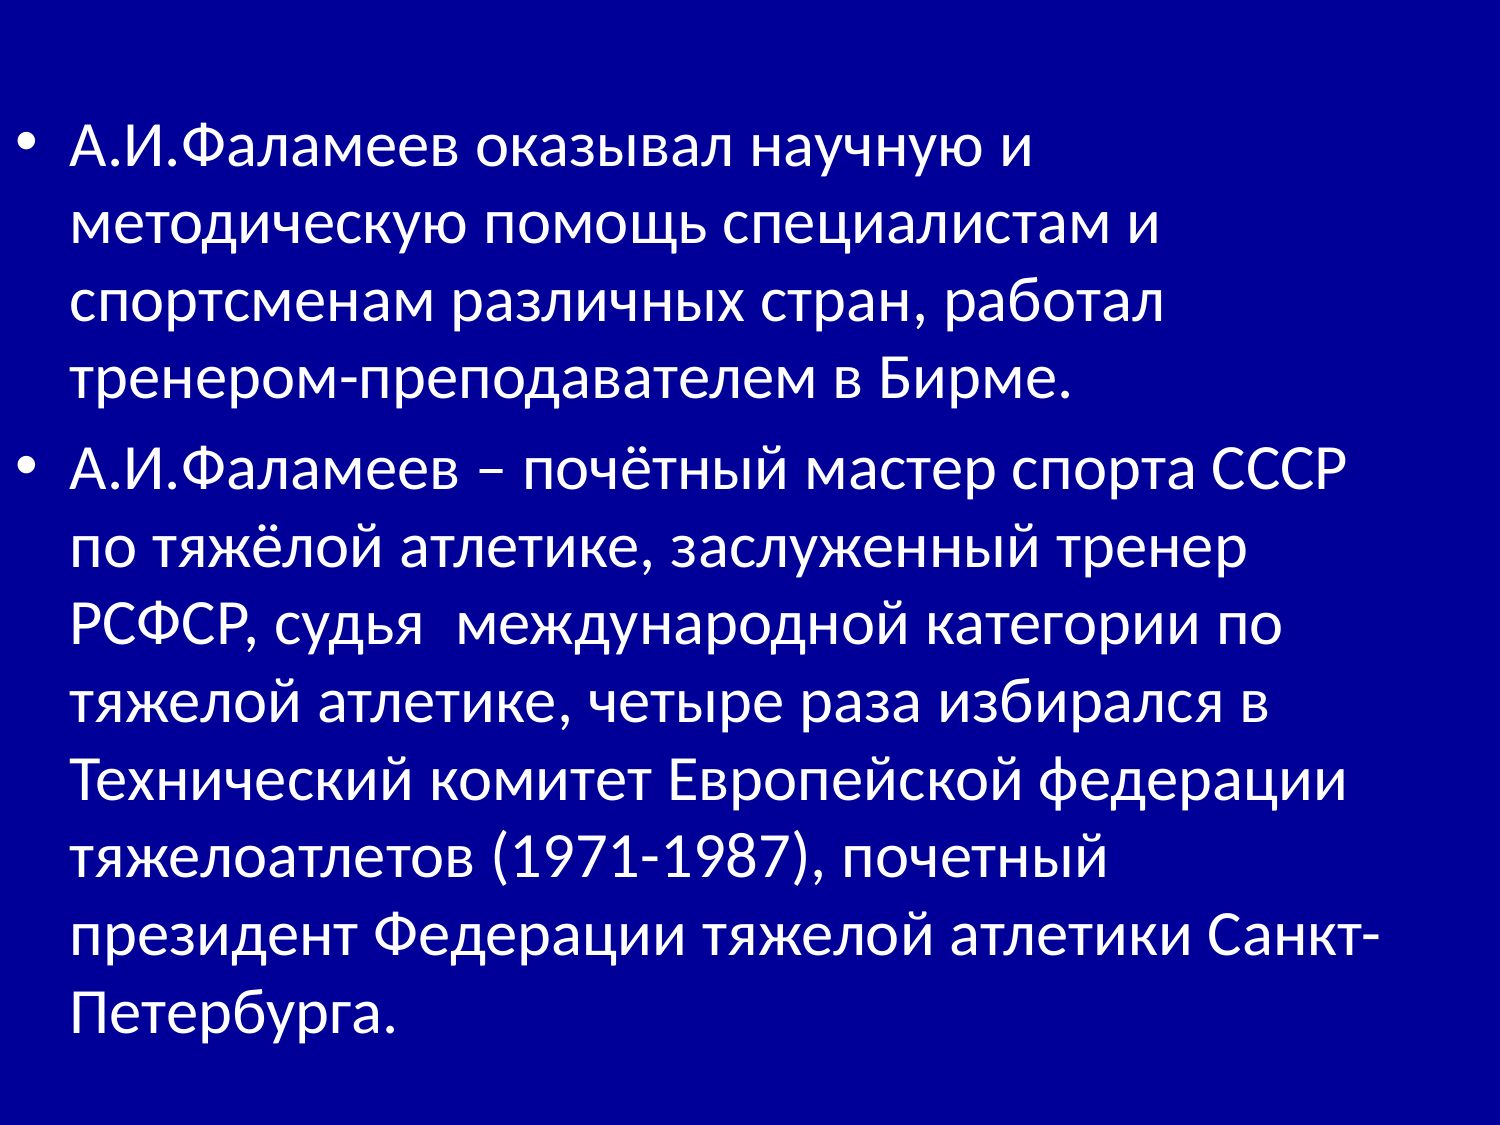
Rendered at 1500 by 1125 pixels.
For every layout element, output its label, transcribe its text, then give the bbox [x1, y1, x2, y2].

list А.И.Фаламеев оказывал научную и методическую помощь специалистам и спортсменам различных стран, работал тренером-преподавателем в Бирме. А.И.Фаламеев – почётный мастер спорта СССР по тяжёлой атлетике, заслуженный тренер РСФСР, судья международной категории по тяжелой атлетике, четыре раза избирался в Технический комитет Европейской федерации тяжелоатлетов (1971-1987), почетный президент Федерации тяжелой атлетики Санкт-Петербурга. [0, 93, 1418, 1055]
